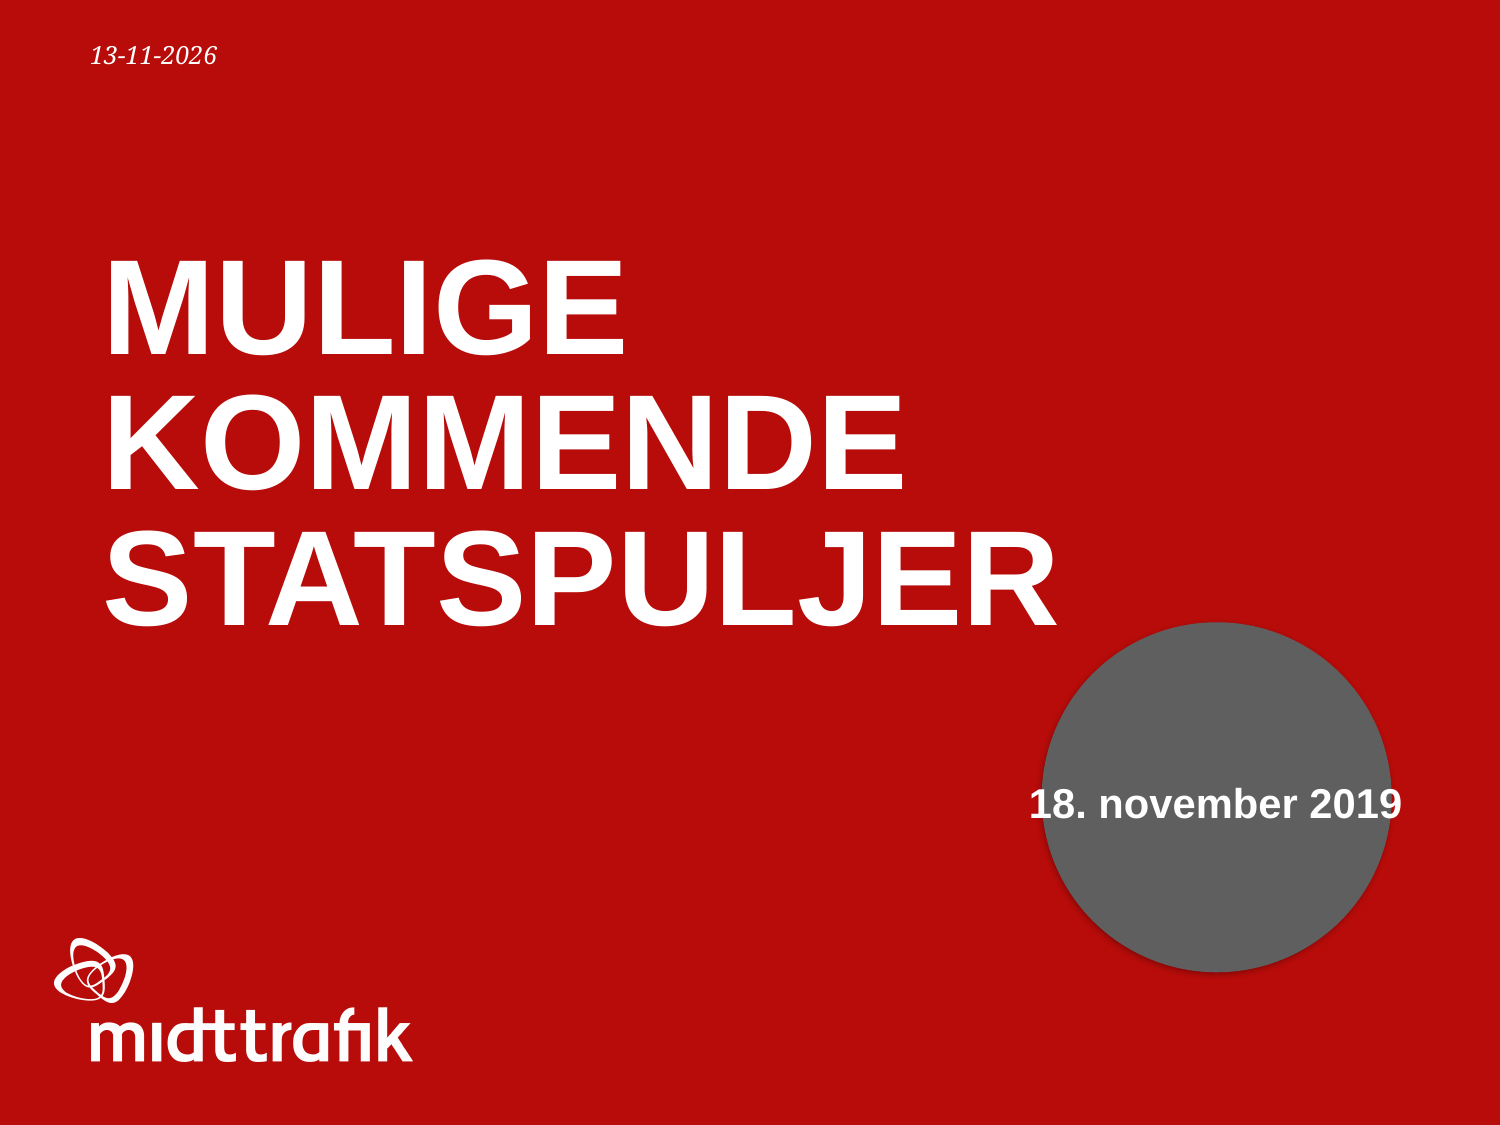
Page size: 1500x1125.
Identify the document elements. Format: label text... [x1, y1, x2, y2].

title Mulige kommende statspuljer [88, 238, 1425, 427]
list 18. november 2019 [926, 580, 1425, 1032]
picture [54, 938, 413, 1062]
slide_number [75, 32, 425, 92]
